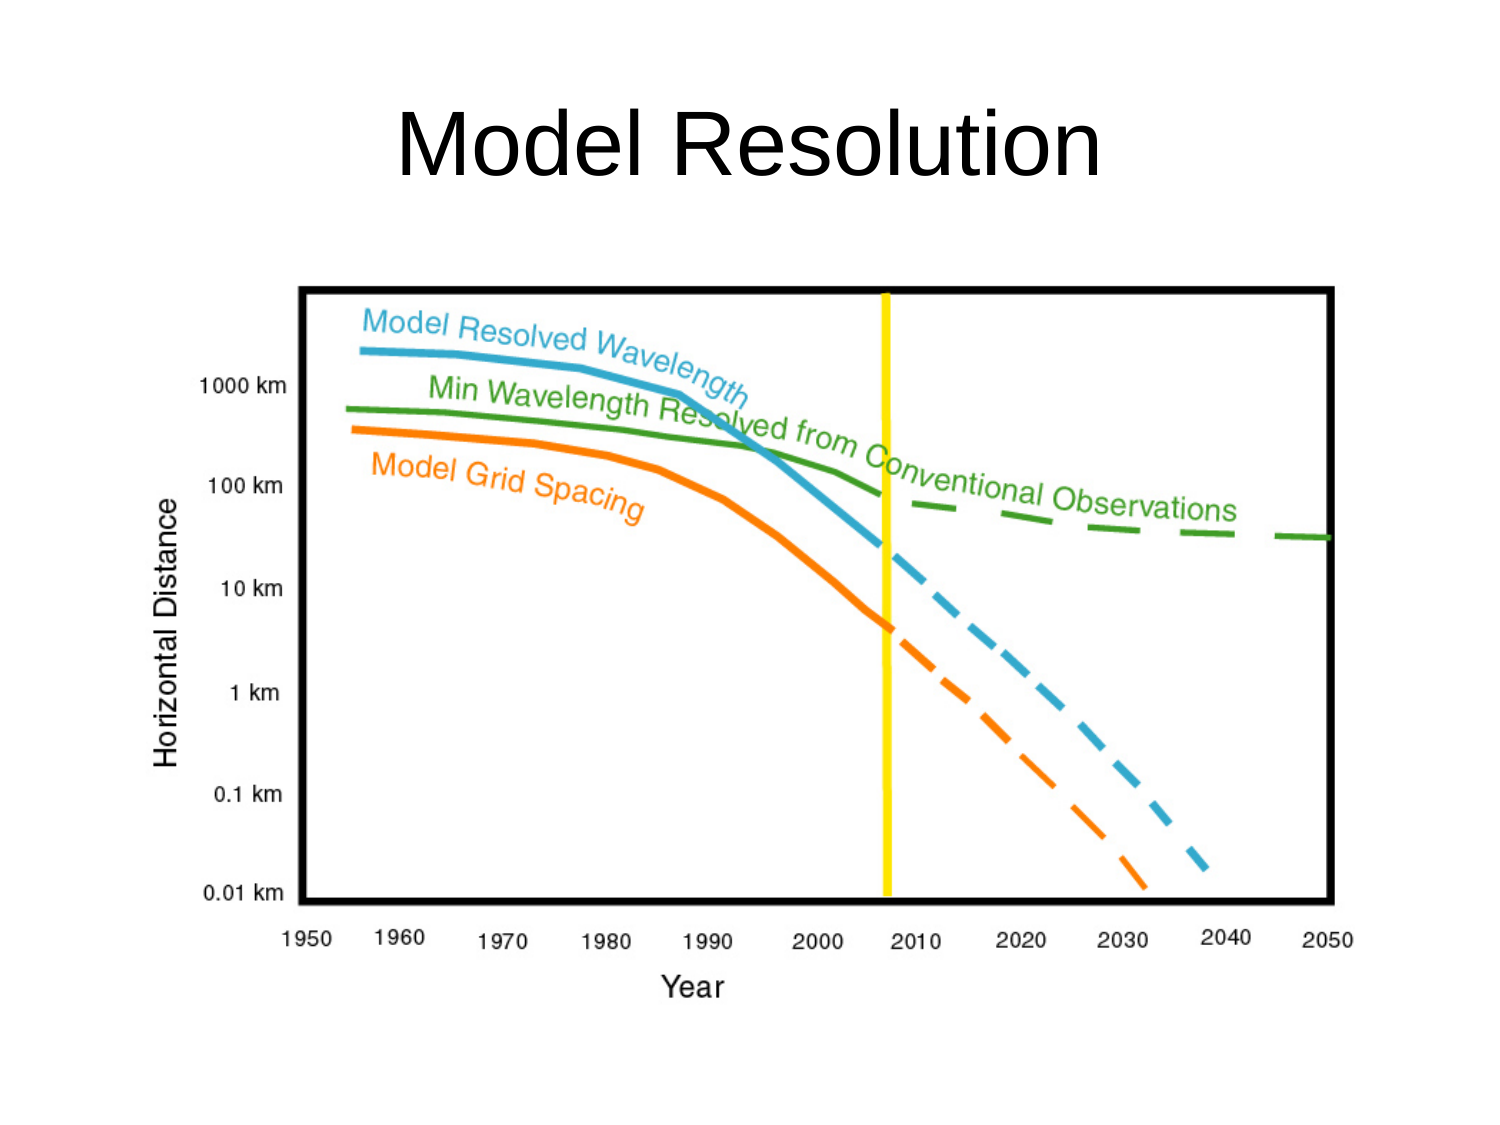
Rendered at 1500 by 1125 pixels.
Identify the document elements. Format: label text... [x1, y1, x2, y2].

title Model Resolution [74, 44, 1426, 233]
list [145, 262, 1355, 1006]
